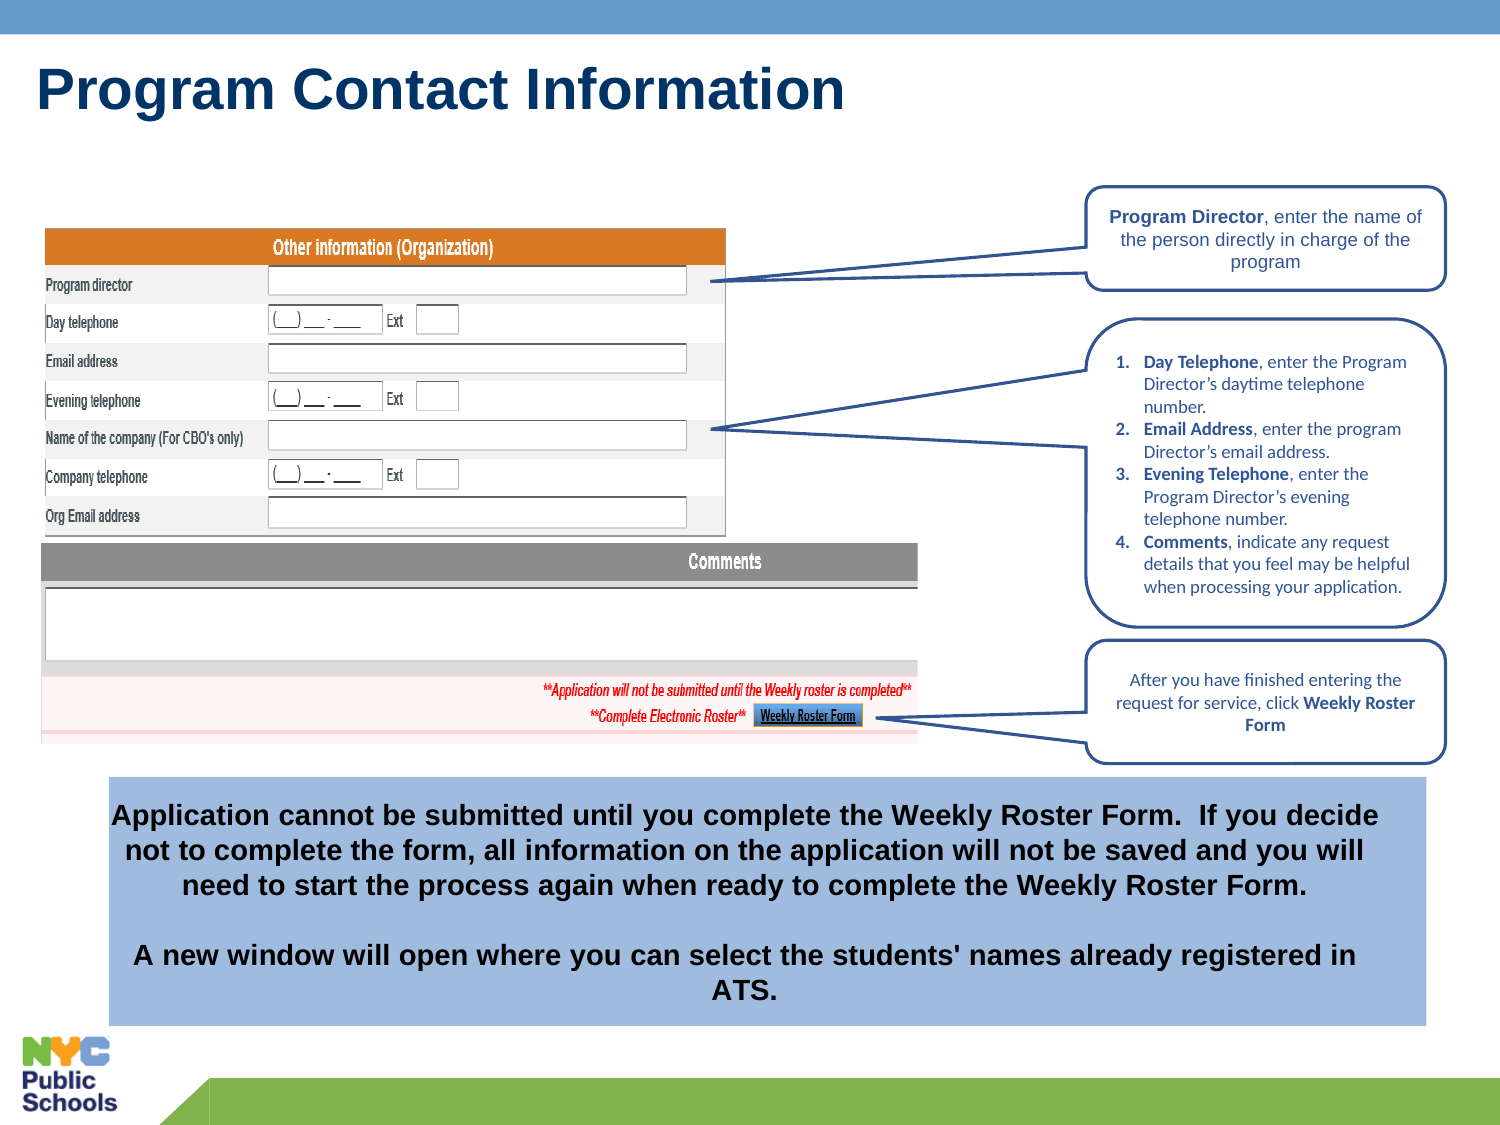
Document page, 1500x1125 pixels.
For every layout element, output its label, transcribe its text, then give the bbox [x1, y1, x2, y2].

text_box Application cannot be submitted until you complete the Weekly Roster Form. If you decide not to complete the form, all information on the application will not be saved and you will need to start the process again when ready to complete the Weekly Roster Form. A new window will open where you can select the students' names already registered in ATS. [108, 776, 1427, 1025]
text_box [34, 186, 1446, 764]
text_box [0, 0, 1500, 35]
text_box Program Contact Information [34, 51, 895, 122]
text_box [10, 1025, 1500, 1125]
